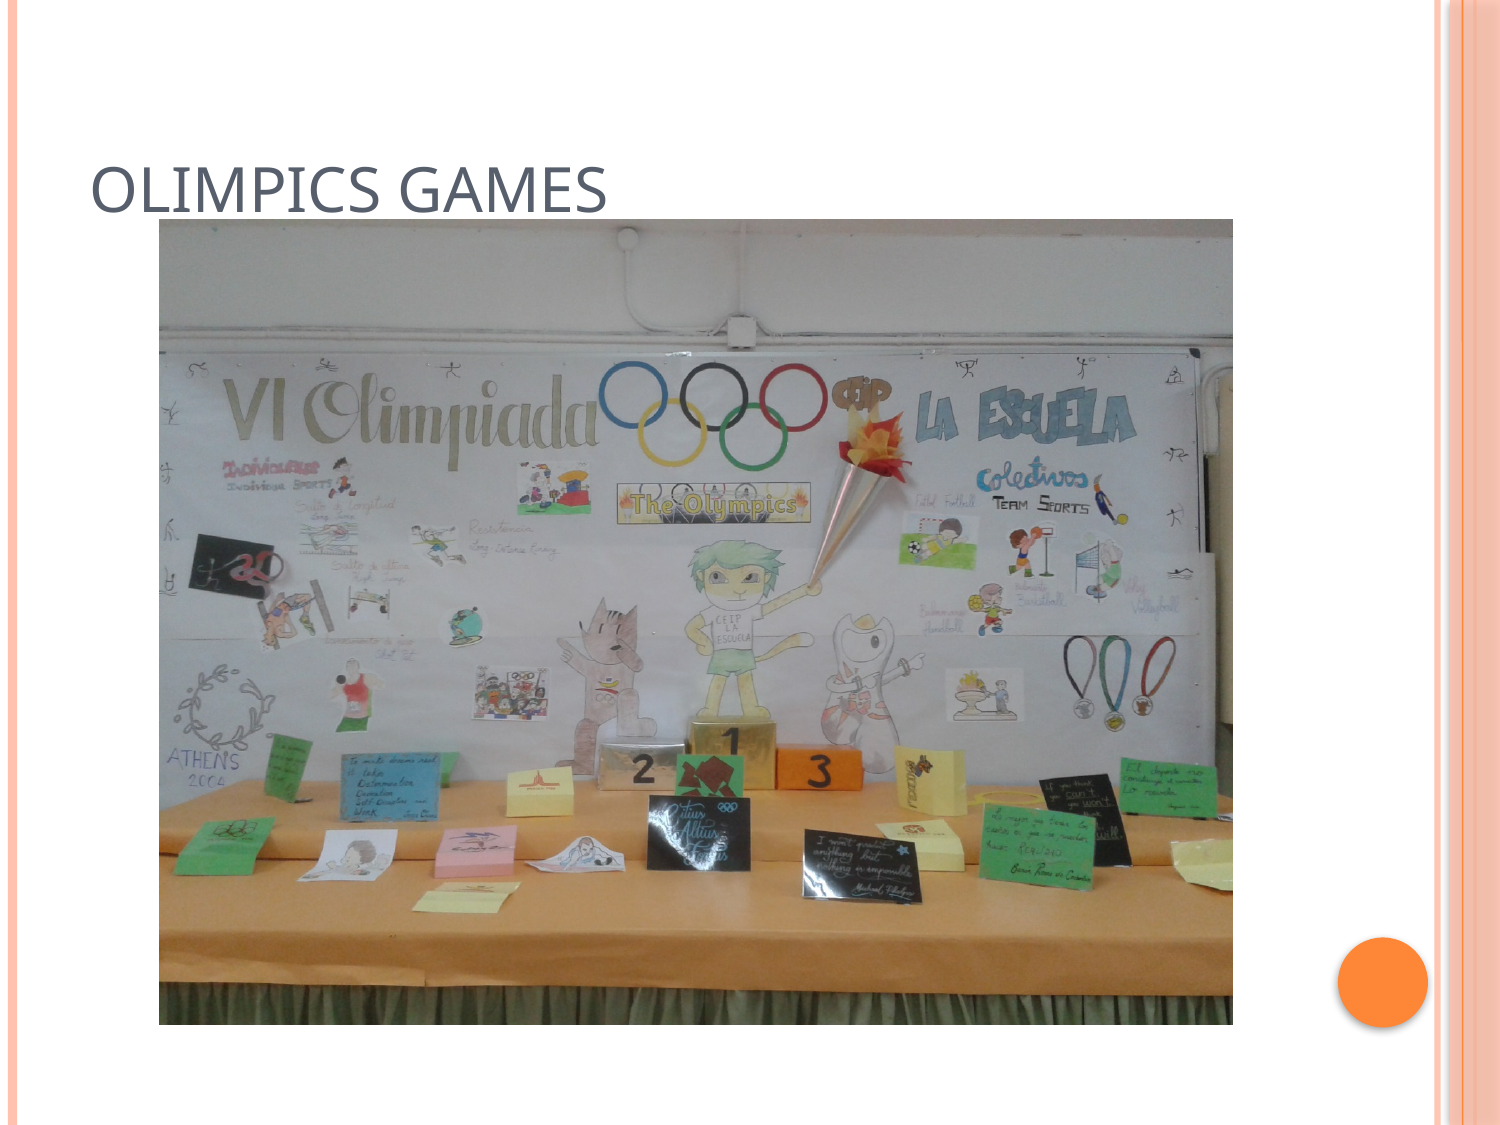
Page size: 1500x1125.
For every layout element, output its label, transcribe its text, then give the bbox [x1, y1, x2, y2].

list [158, 219, 1233, 1026]
title Olimpics games [75, 45, 1300, 233]
